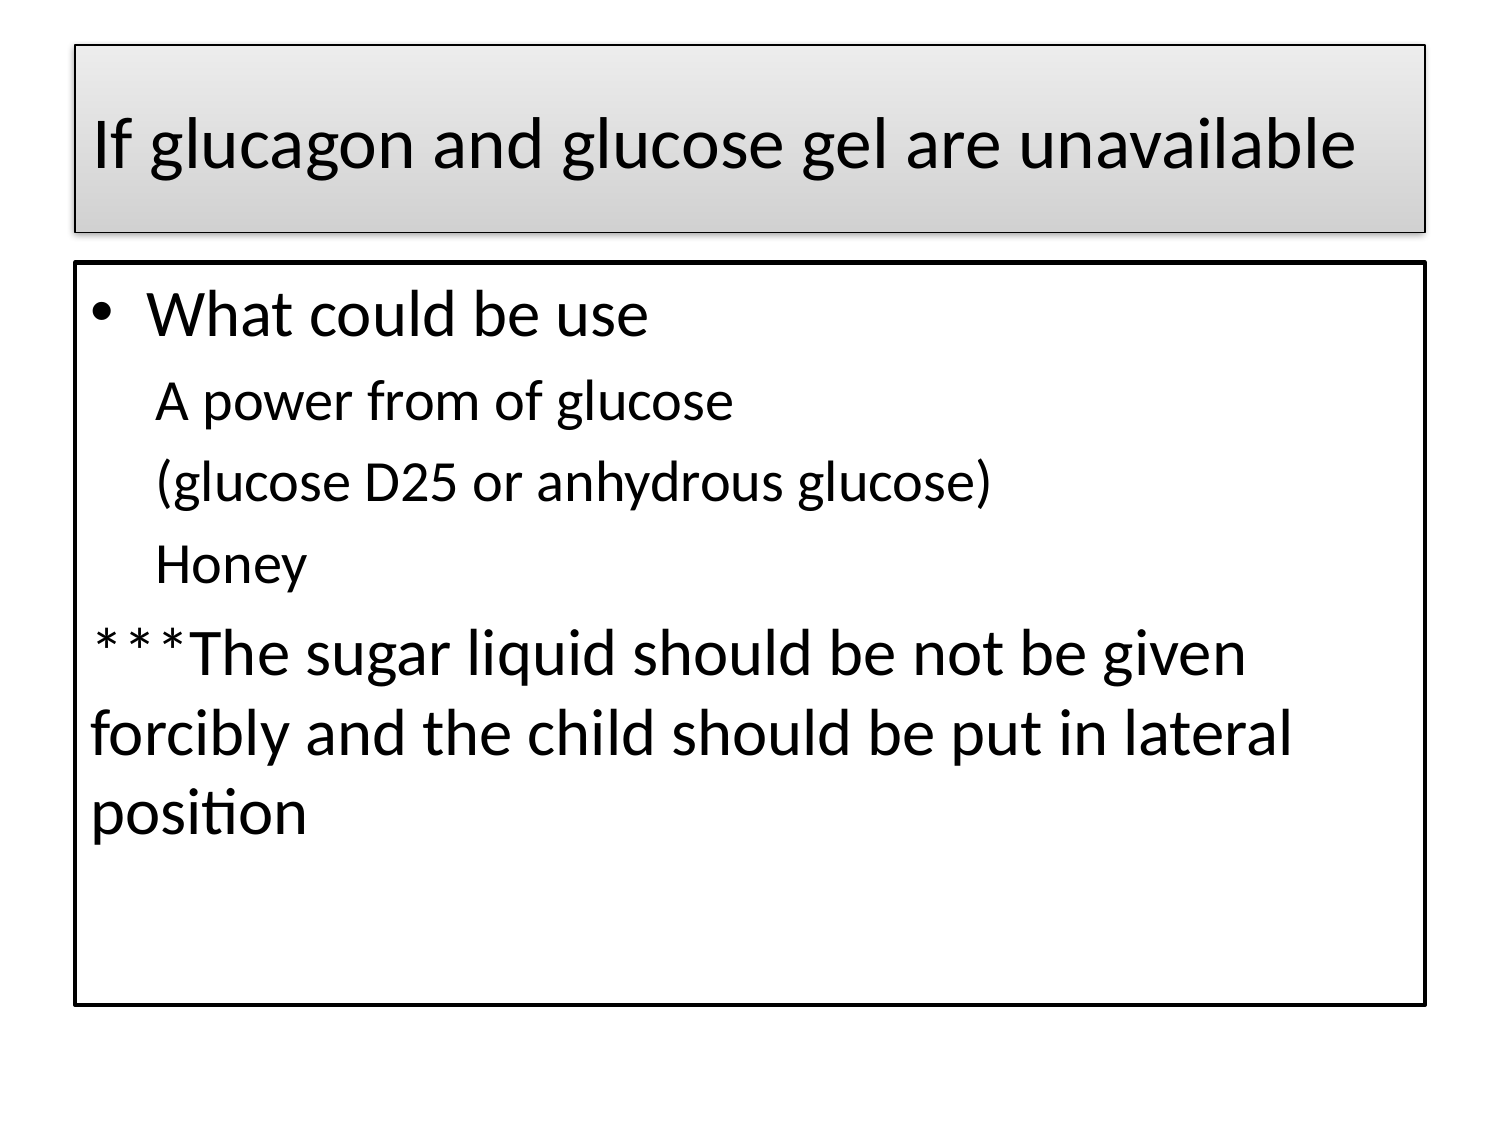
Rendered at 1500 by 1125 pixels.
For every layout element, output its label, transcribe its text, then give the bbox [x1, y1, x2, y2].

list What could be use A power from of glucose (glucose D25 or anhydrous glucose) Honey ***The sugar liquid should be not be given forcibly and the child should be put in lateral position [73, 260, 1427, 1007]
title If glucagon and glucose gel are unavailable [74, 44, 1426, 233]
